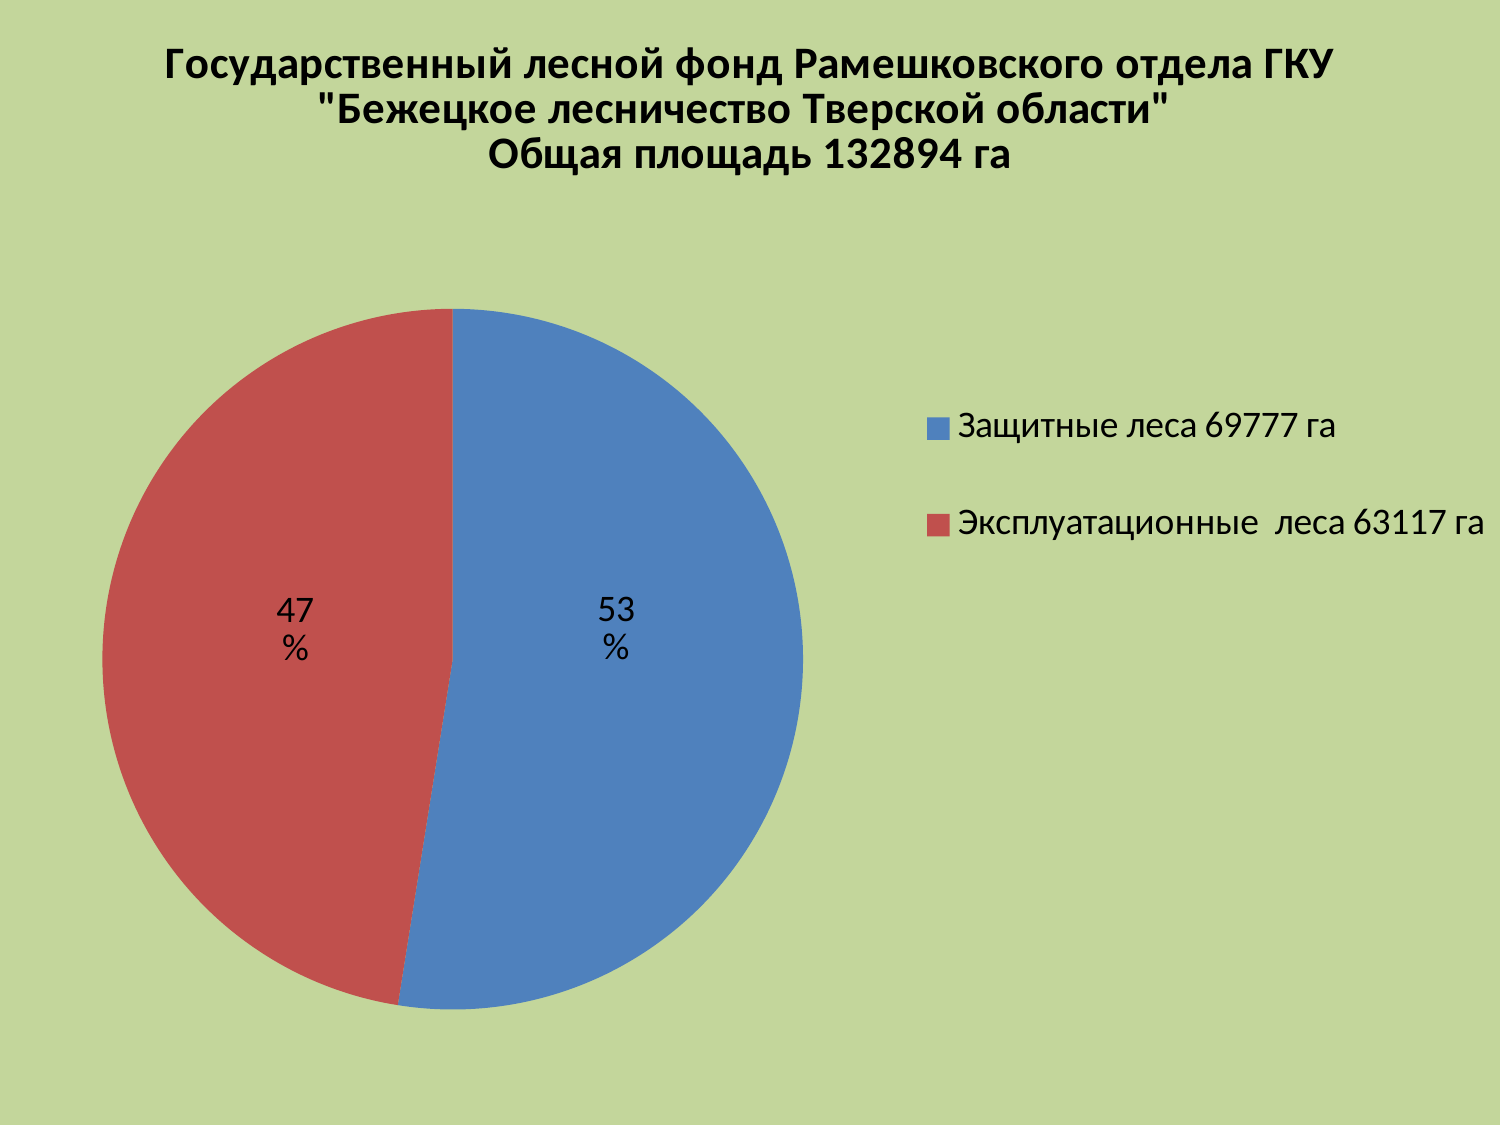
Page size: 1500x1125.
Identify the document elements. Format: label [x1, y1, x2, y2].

chart [0, 0, 1500, 1125]
